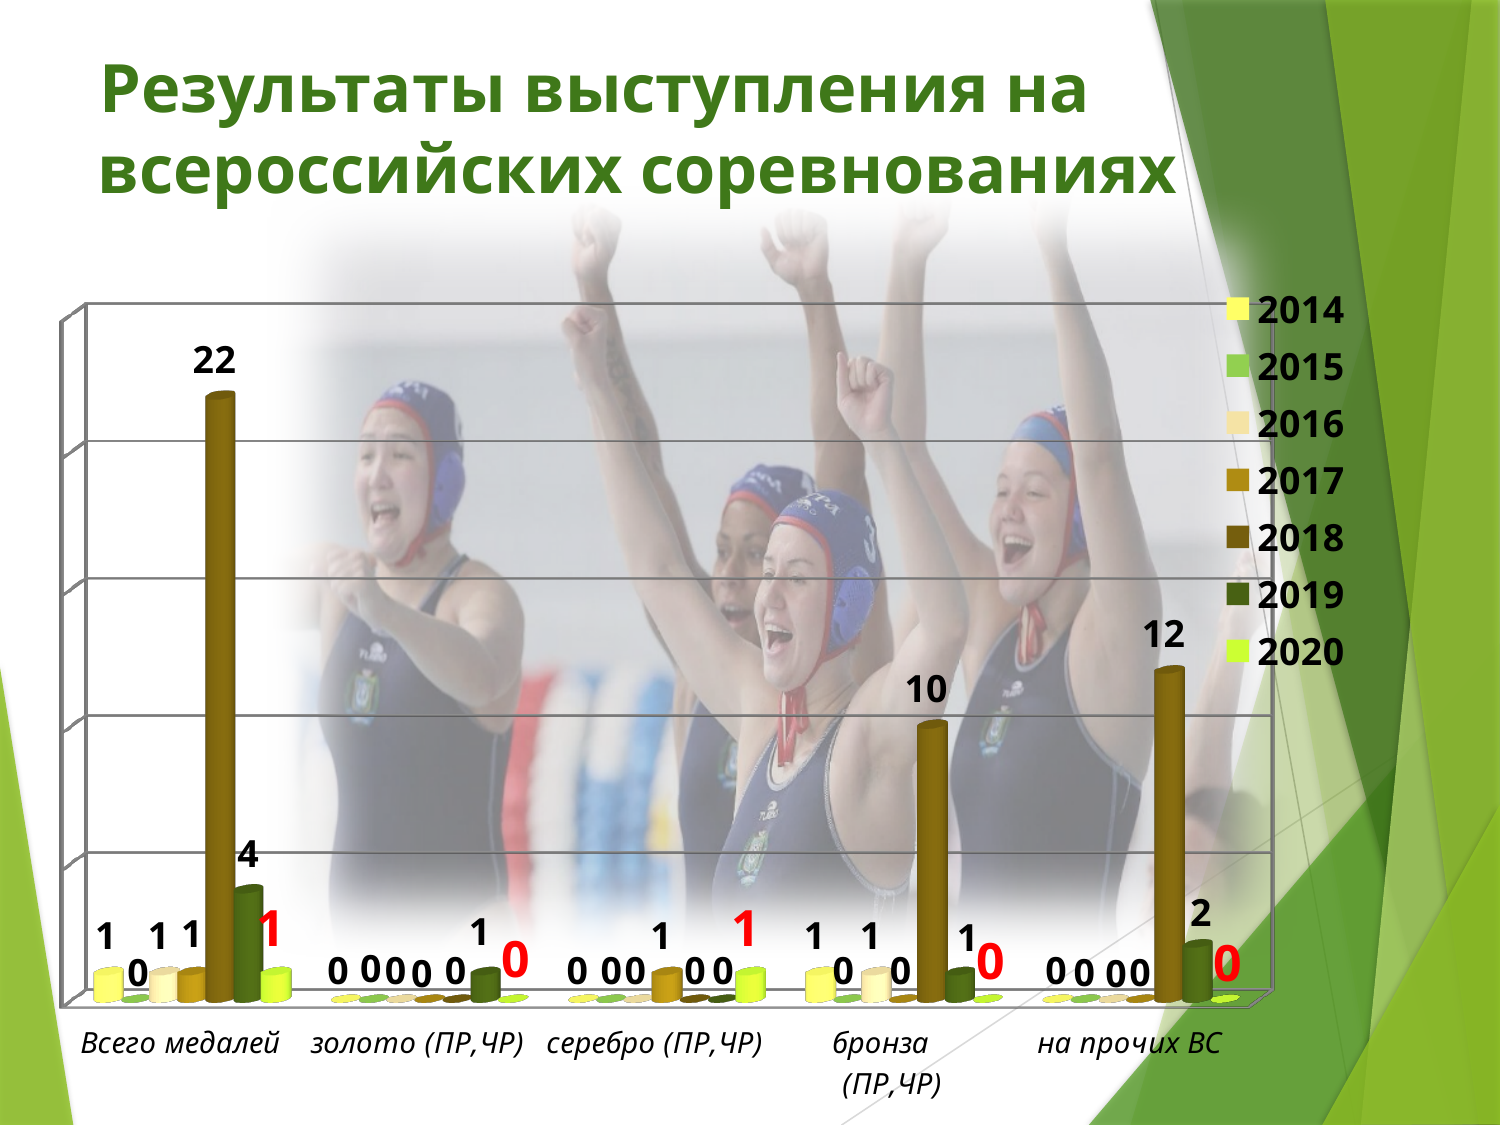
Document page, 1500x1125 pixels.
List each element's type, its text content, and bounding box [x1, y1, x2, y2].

chart [0, 239, 1436, 1125]
title Результаты выступления на всероссийских соревнованиях [64, 30, 1415, 219]
picture [265, 183, 1300, 239]
